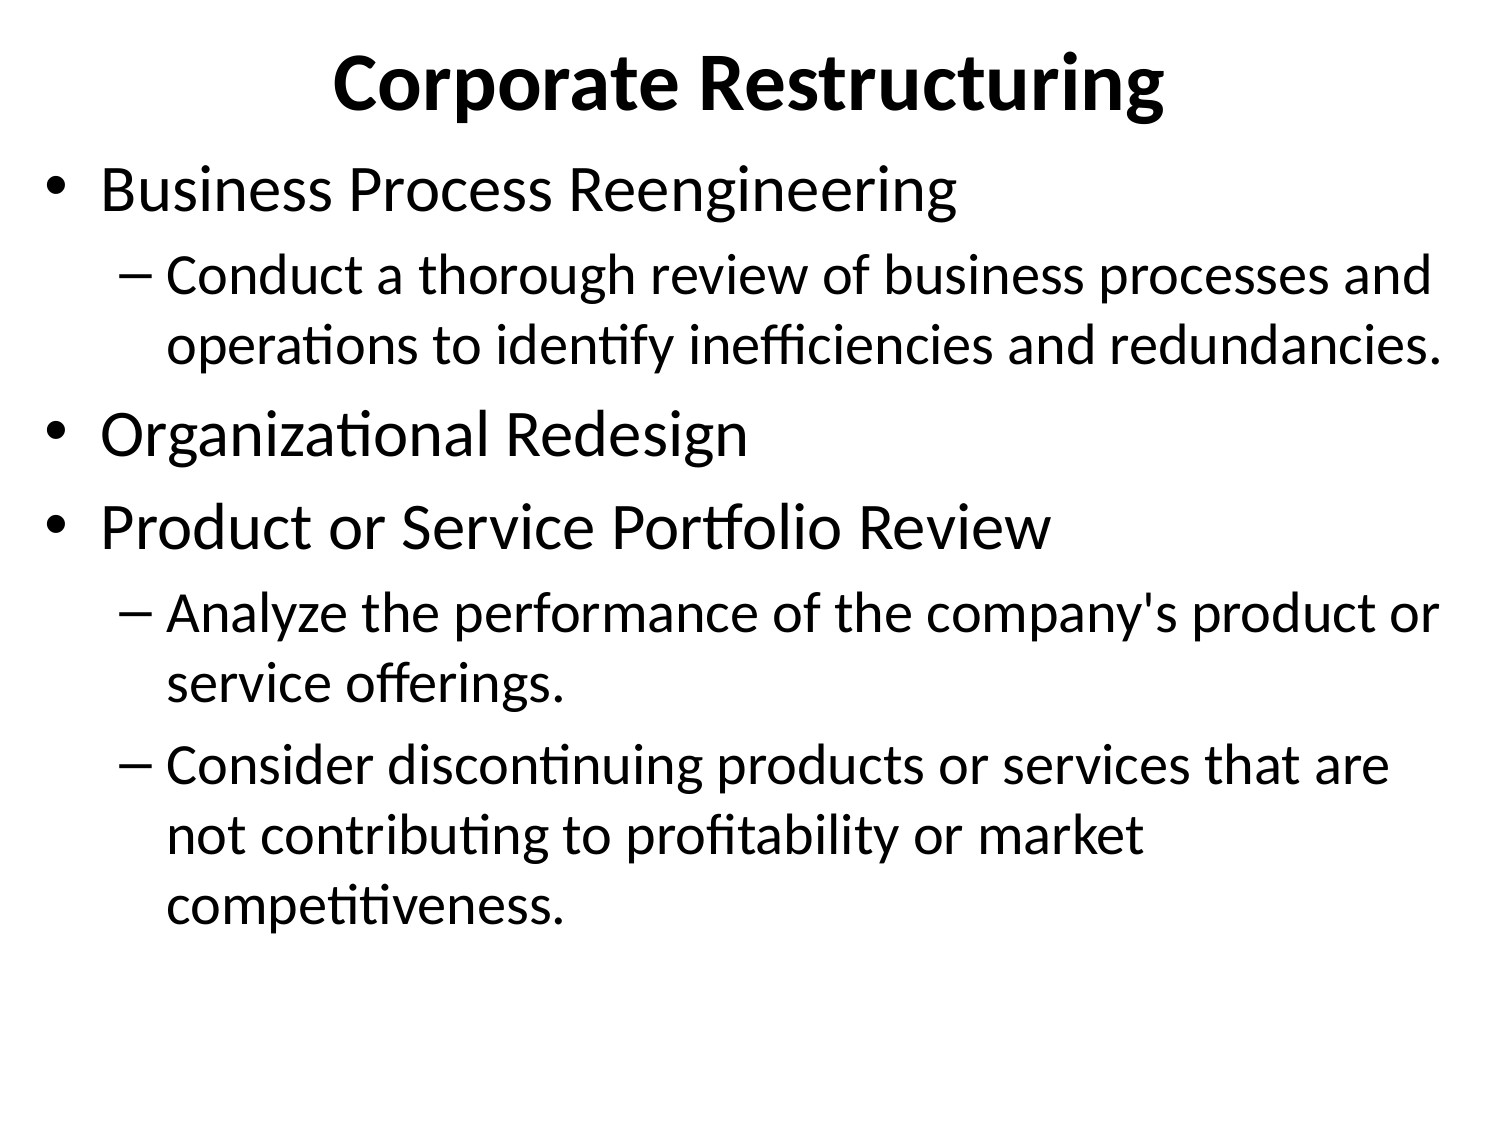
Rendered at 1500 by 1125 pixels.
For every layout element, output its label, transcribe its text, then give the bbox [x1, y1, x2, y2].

list Business Process Reengineering Conduct a thorough review of business processes and operations to identify inefficiencies and redundancies. Organizational Redesign Product or Service Portfolio Review Analyze the performance of the company's product or service offerings. Consider discontinuing products or services that are not contributing to profitability or market competitiveness. [29, 137, 1471, 1094]
title Corporate Restructuring [75, 19, 1425, 135]
